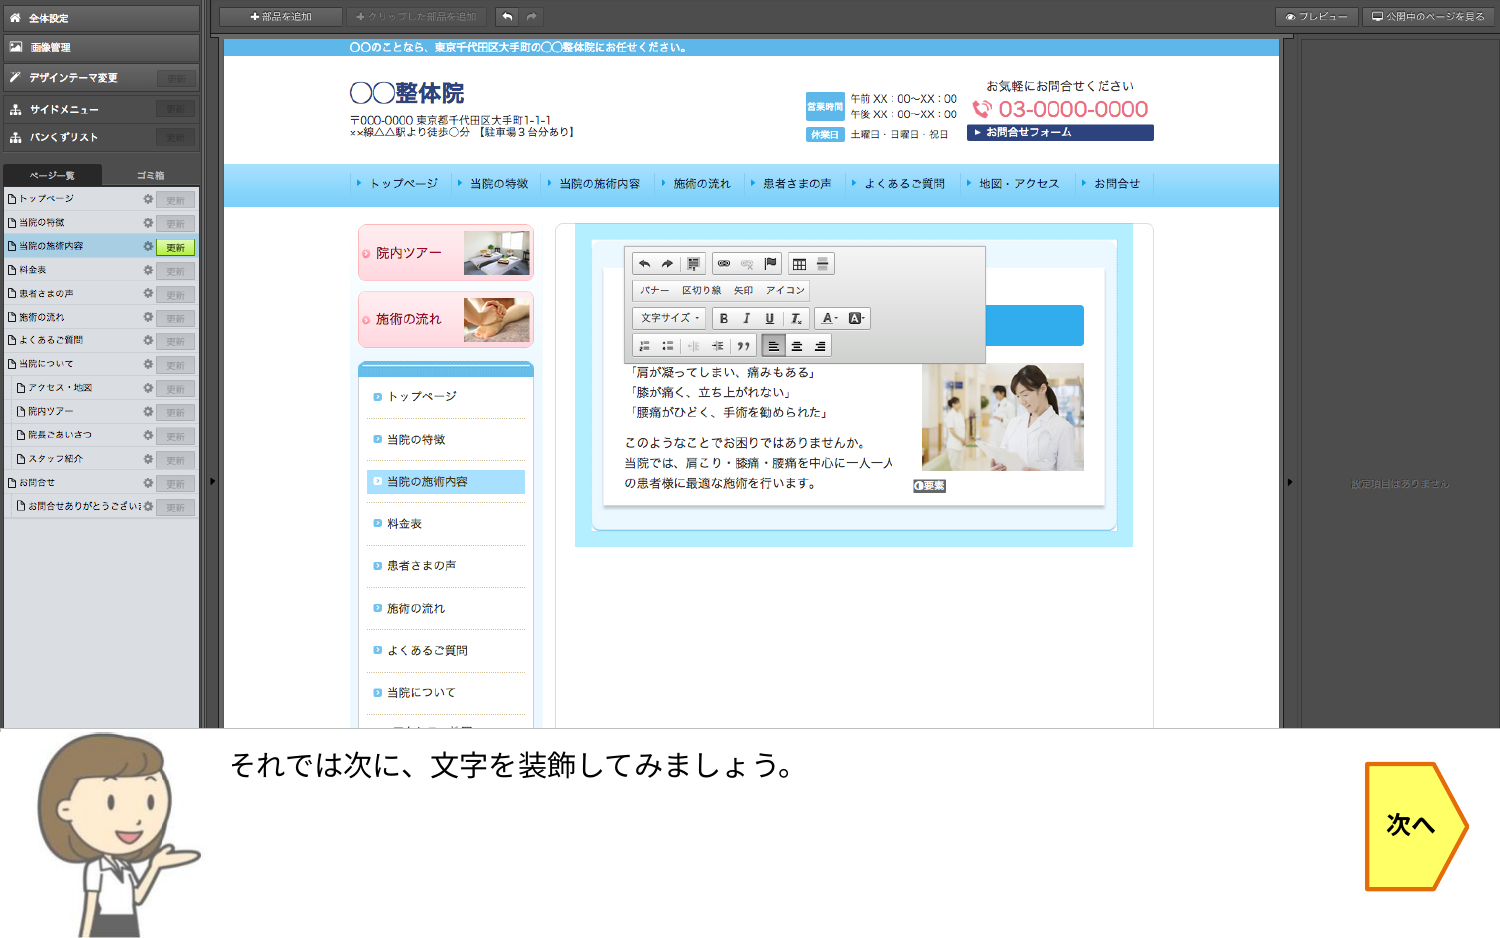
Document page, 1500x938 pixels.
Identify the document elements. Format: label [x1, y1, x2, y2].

text_box [1340, 763, 1483, 890]
picture [0, 732, 232, 938]
text_box [0, 728, 1500, 938]
picture [0, 0, 1500, 728]
